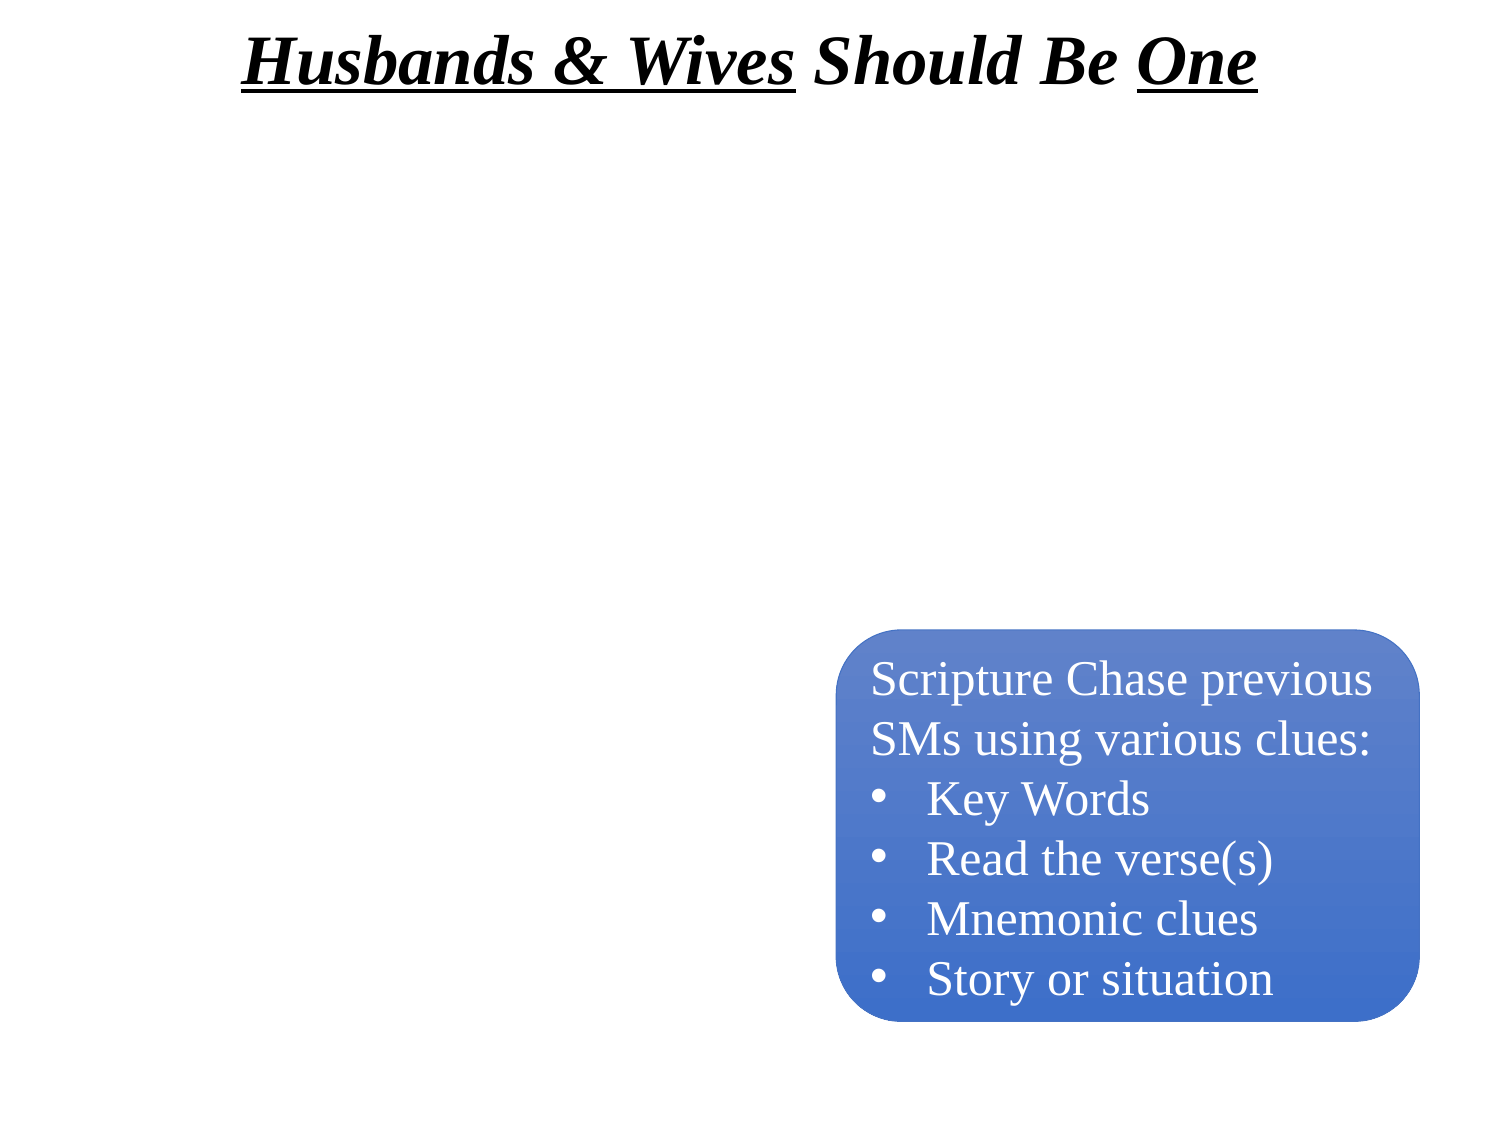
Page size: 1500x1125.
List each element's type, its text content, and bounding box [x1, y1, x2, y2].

text_box Scripture Chase previous SMs using various clues: Key Words Read the verse(s) Mnemonic clues Story or situation [836, 629, 1420, 1022]
title Husbands & Wives Should Be One [112, 0, 1388, 150]
